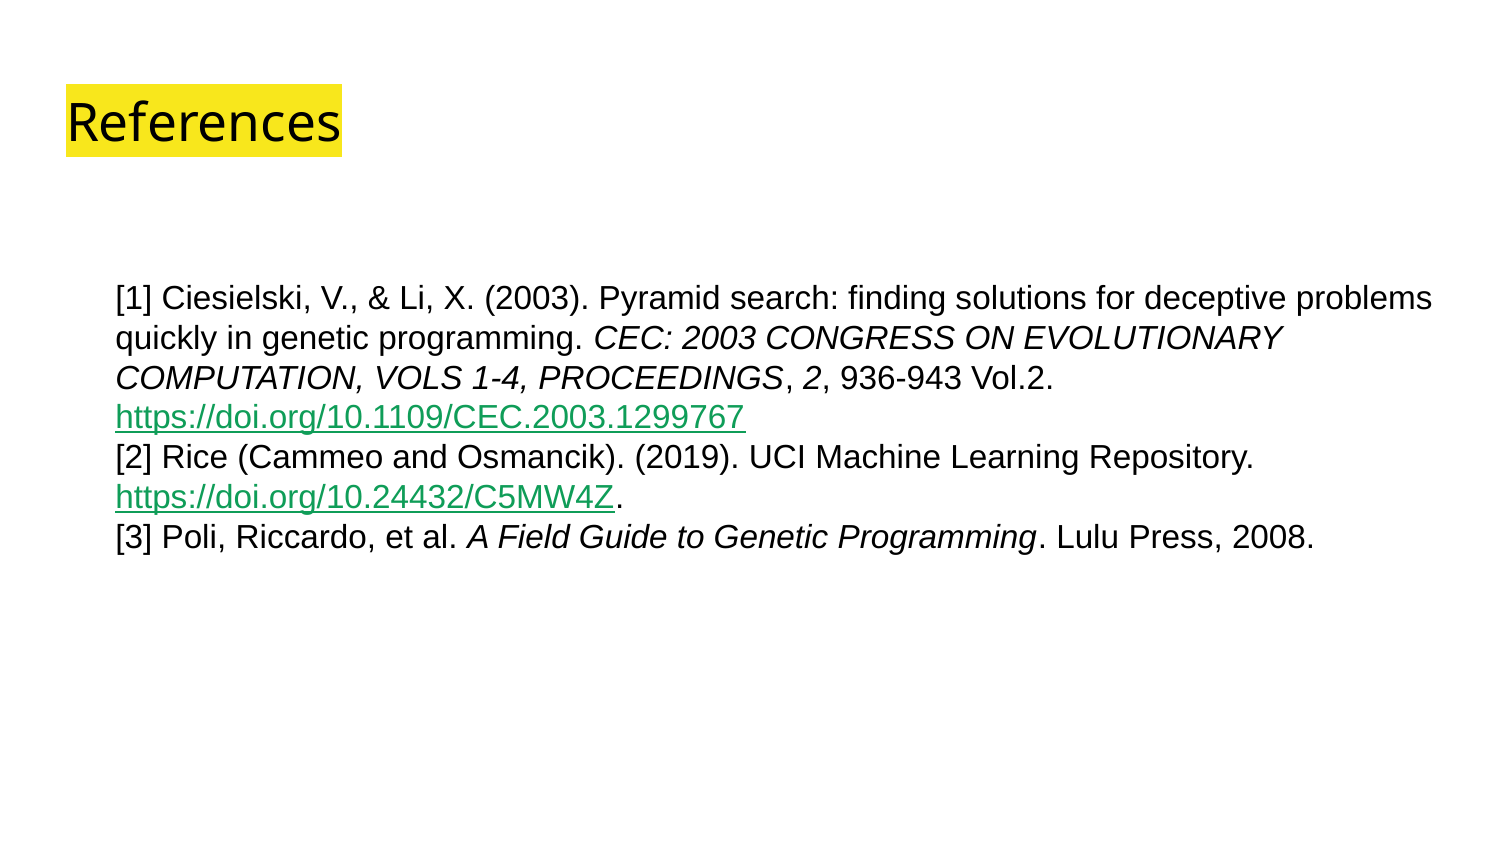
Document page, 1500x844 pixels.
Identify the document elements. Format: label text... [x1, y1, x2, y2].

text_box [1] Ciesielski, V., & Li, X. (2003). Pyramid search: finding solutions for deceptive problems quickly in genetic programming. CEC: 2003 CONGRESS ON EVOLUTIONARY COMPUTATION, VOLS 1-4, PROCEEDINGS, 2, 936-943 Vol.2. https://doi.org/10.1109/CEC.2003.1299767 [2] Rice (Cammeo and Osmancik). (2019). UCI Machine Learning Repository. https://doi.org/10.24432/C5MW4Z. [3] Poli, Riccardo, et al. A Field Guide to Genetic Programming. Lulu Press, 2008. [100, 268, 1461, 608]
title References [51, 72, 1449, 167]
